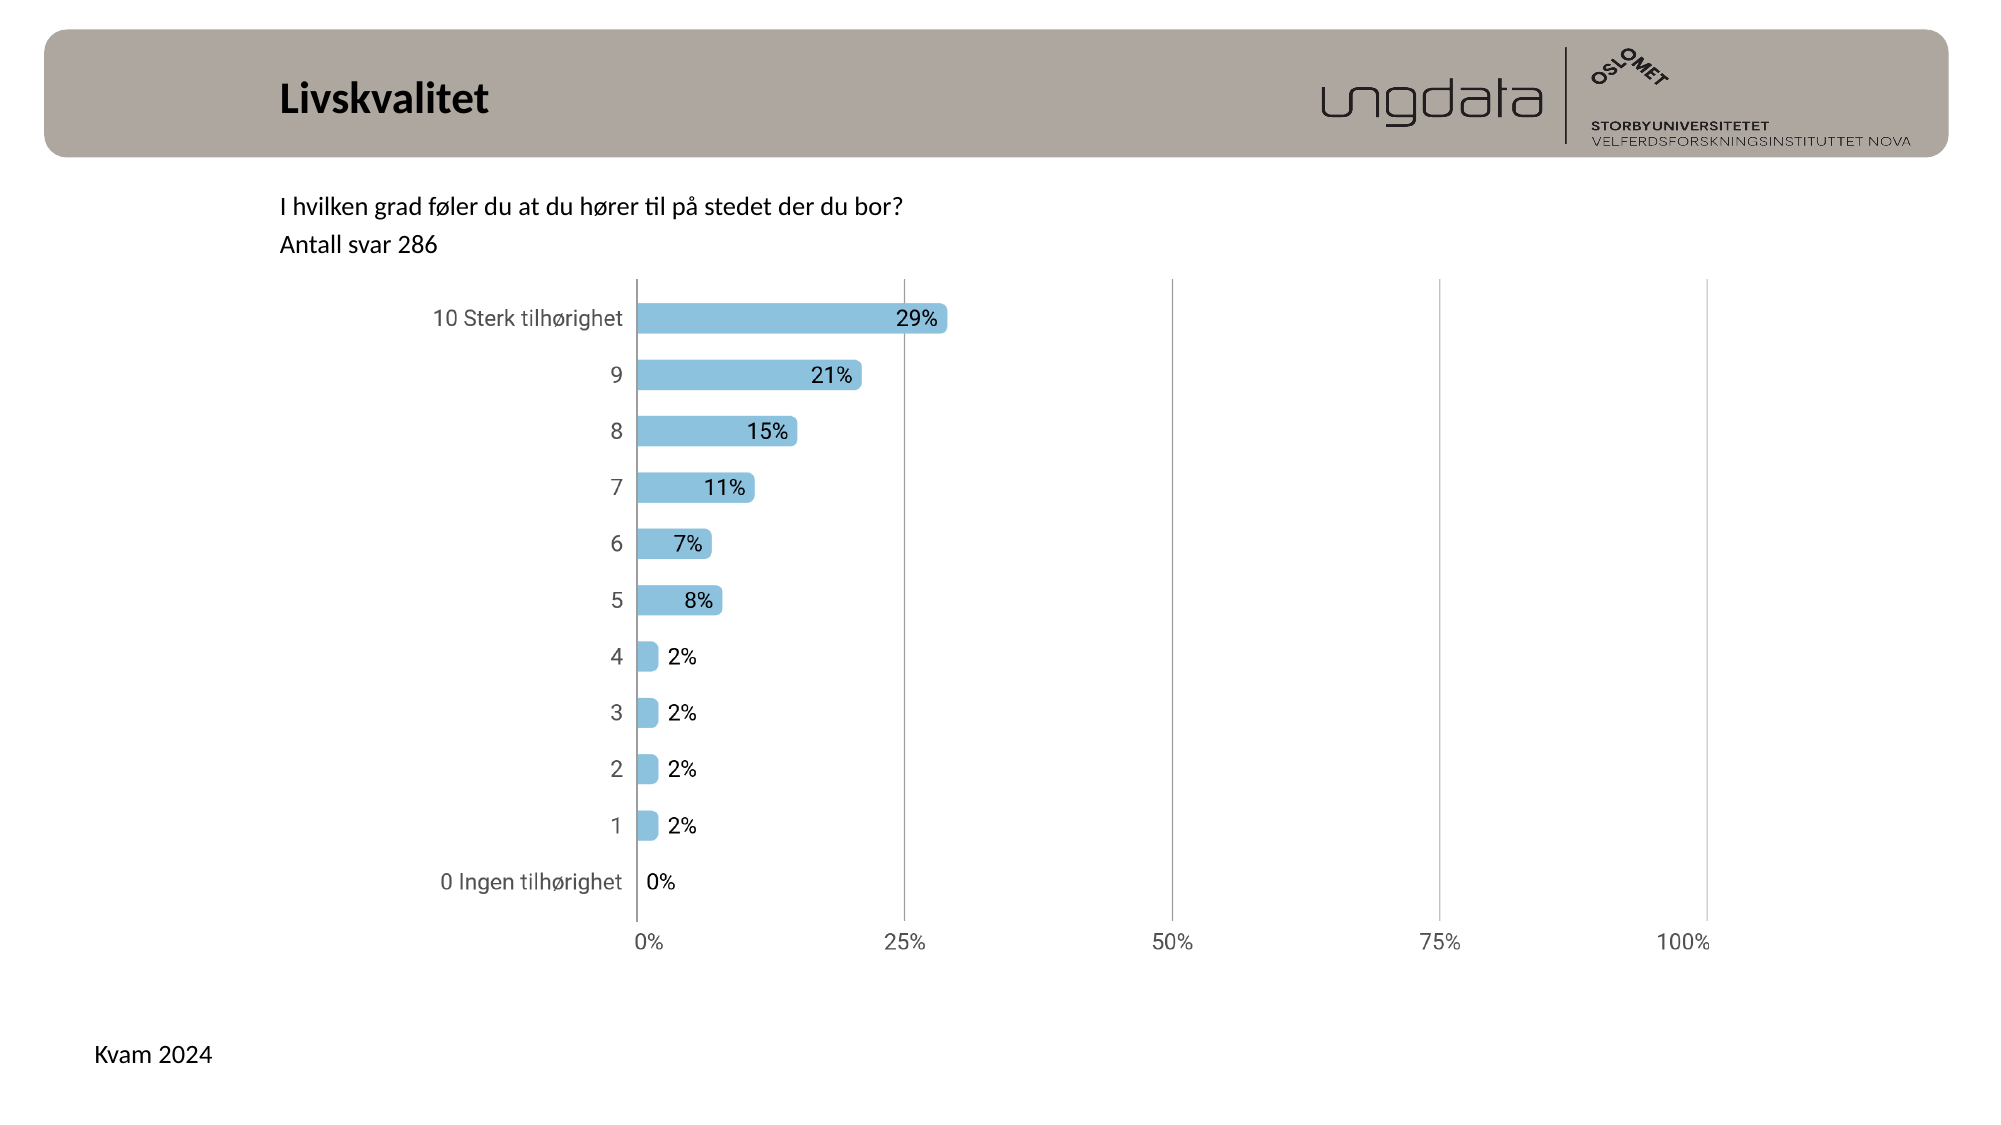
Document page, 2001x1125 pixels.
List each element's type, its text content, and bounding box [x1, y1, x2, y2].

text_box [280, 130, 1711, 181]
picture [281, 279, 1709, 955]
text_box I hvilken grad føler du at du hører til på stedet der du bor? [280, 188, 1711, 221]
picture [1321, 47, 1911, 146]
text_box Antall svar 286 [280, 226, 1711, 259]
text_box Livskvalitet [280, 67, 1711, 123]
